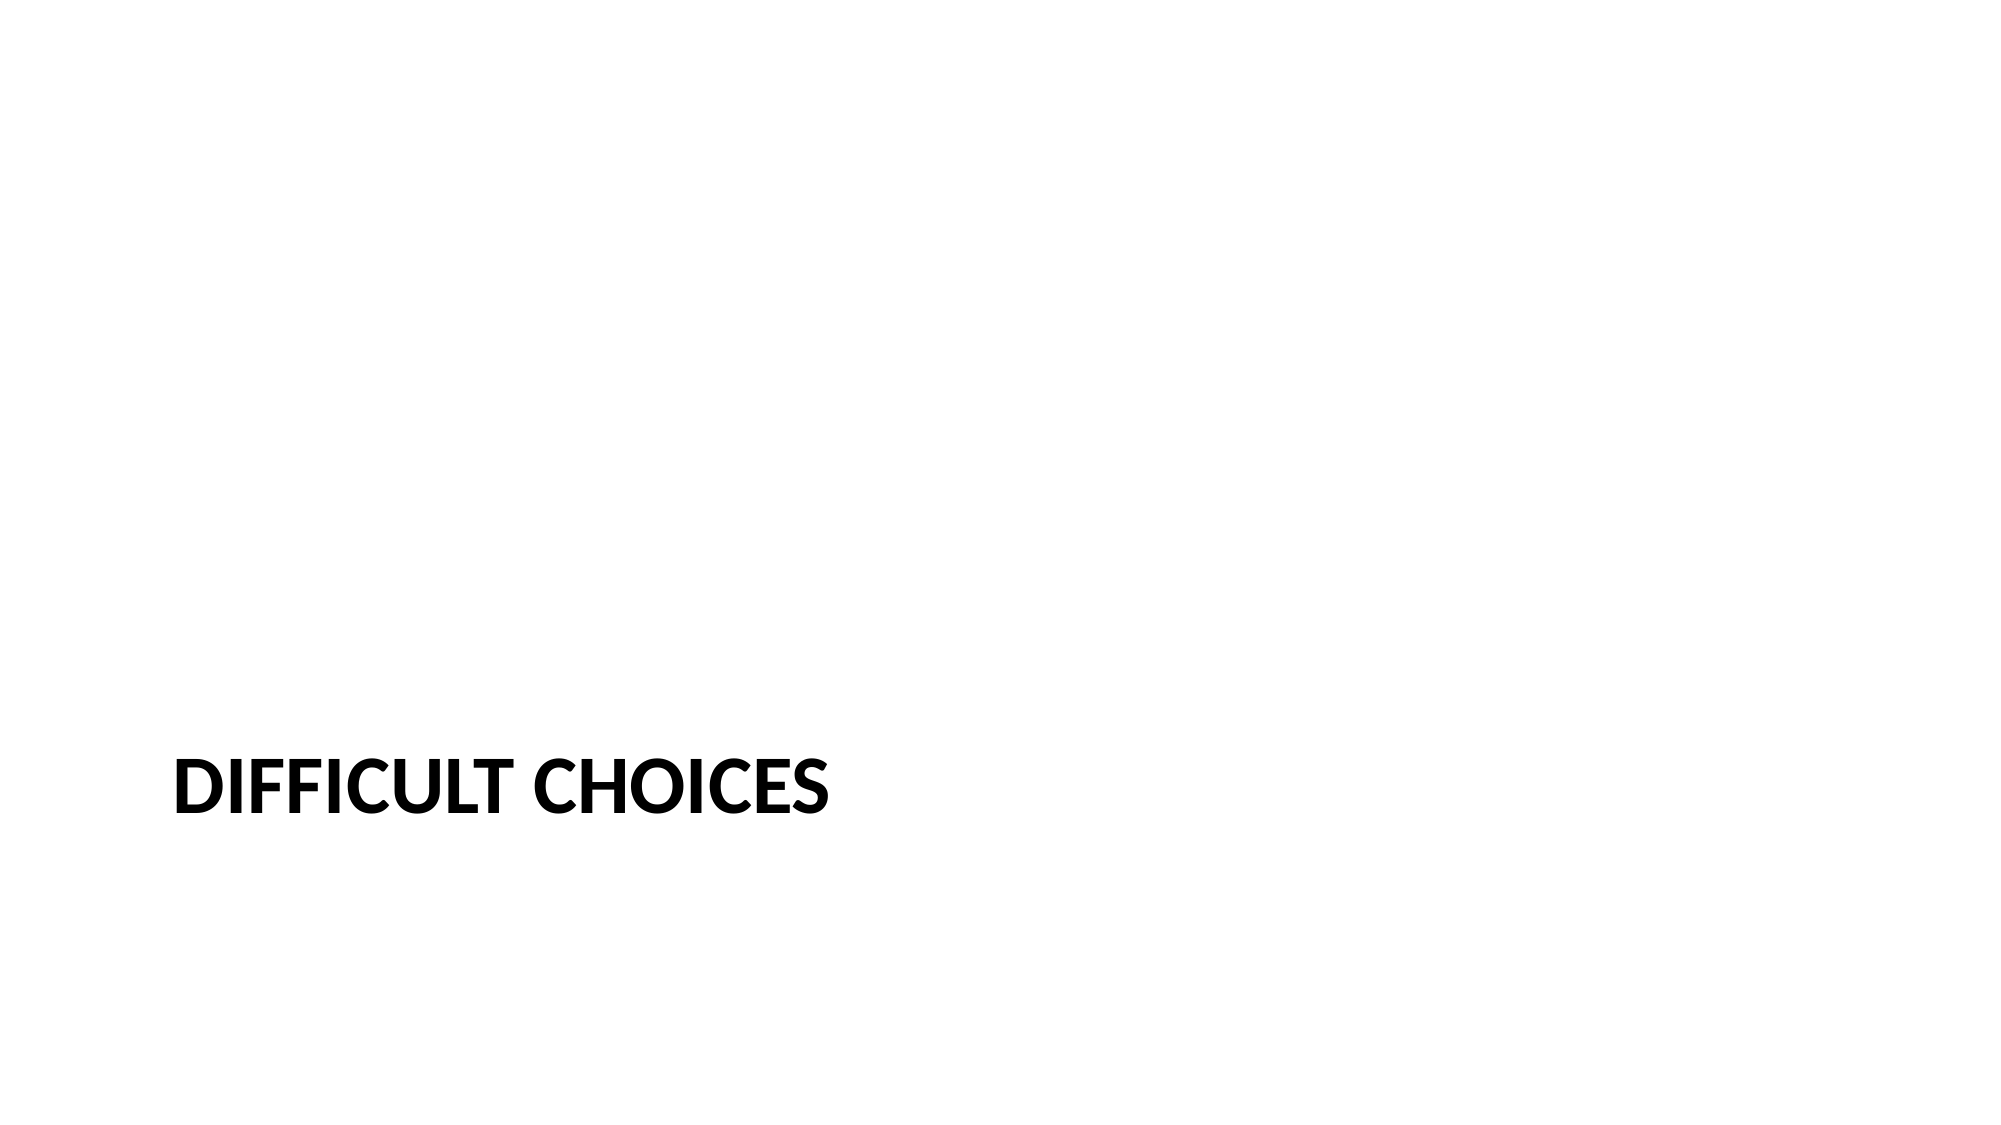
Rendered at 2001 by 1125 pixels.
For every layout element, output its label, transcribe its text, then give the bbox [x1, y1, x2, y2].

title Difficult choices [157, 722, 1858, 947]
